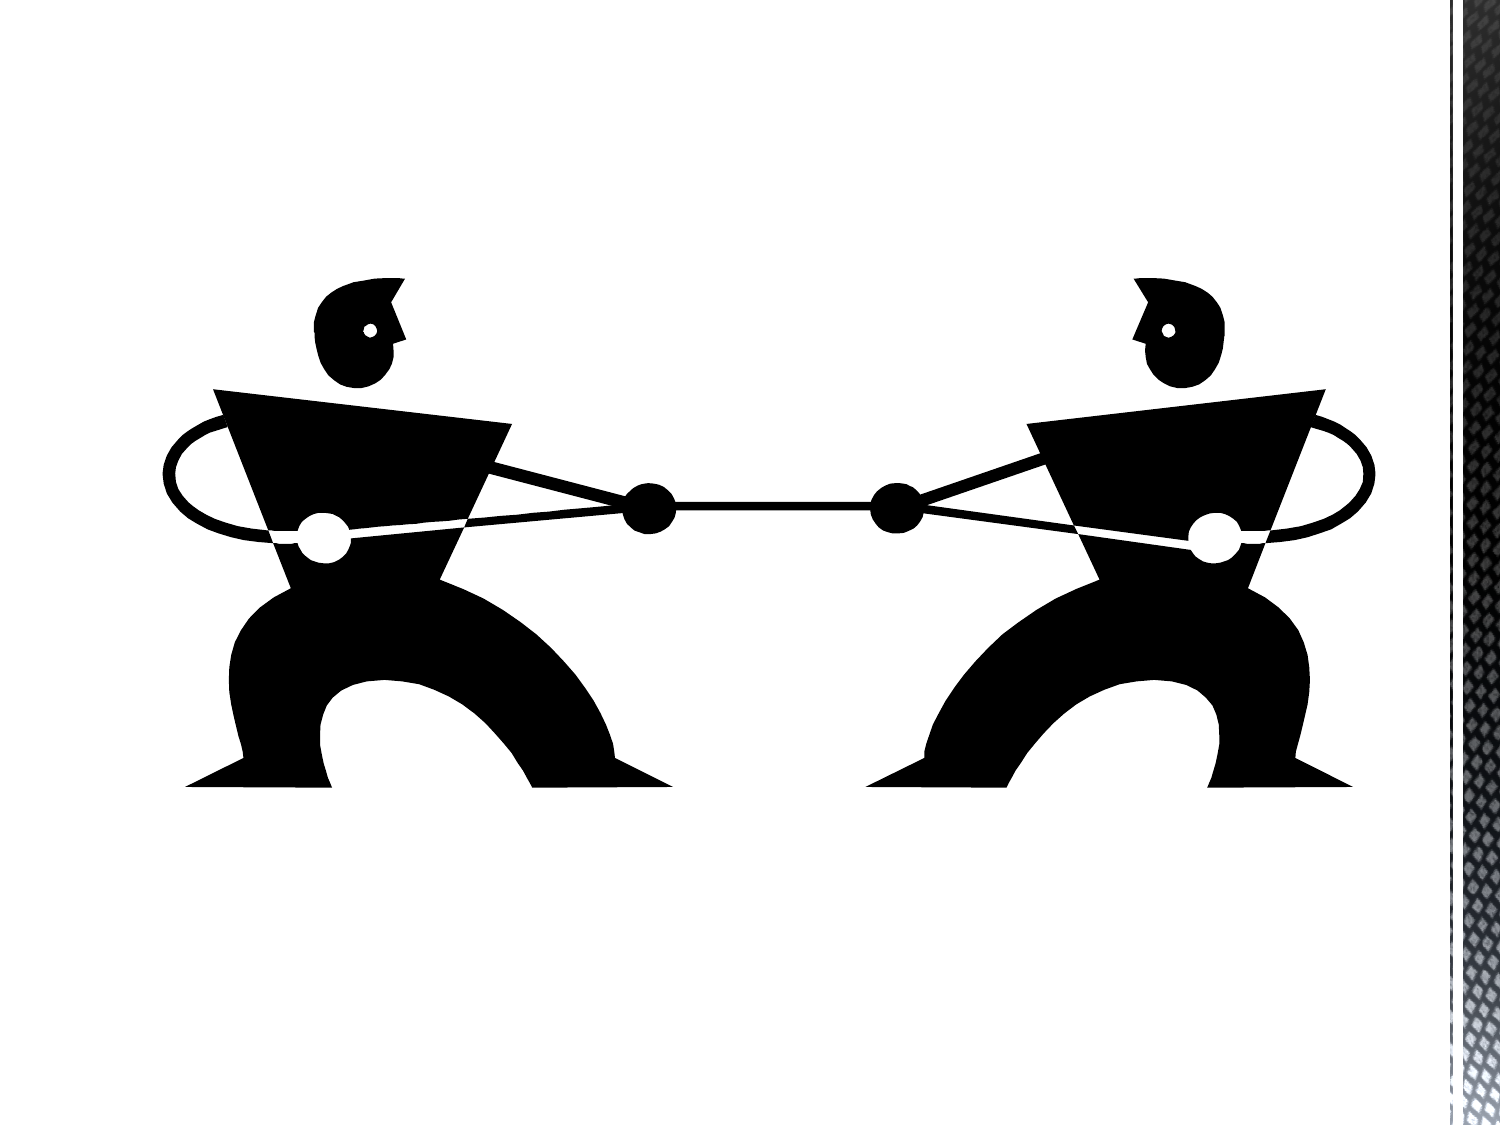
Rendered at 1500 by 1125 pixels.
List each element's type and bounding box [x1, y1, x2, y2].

picture [1447, 0, 1500, 1125]
picture [162, 274, 1376, 788]
